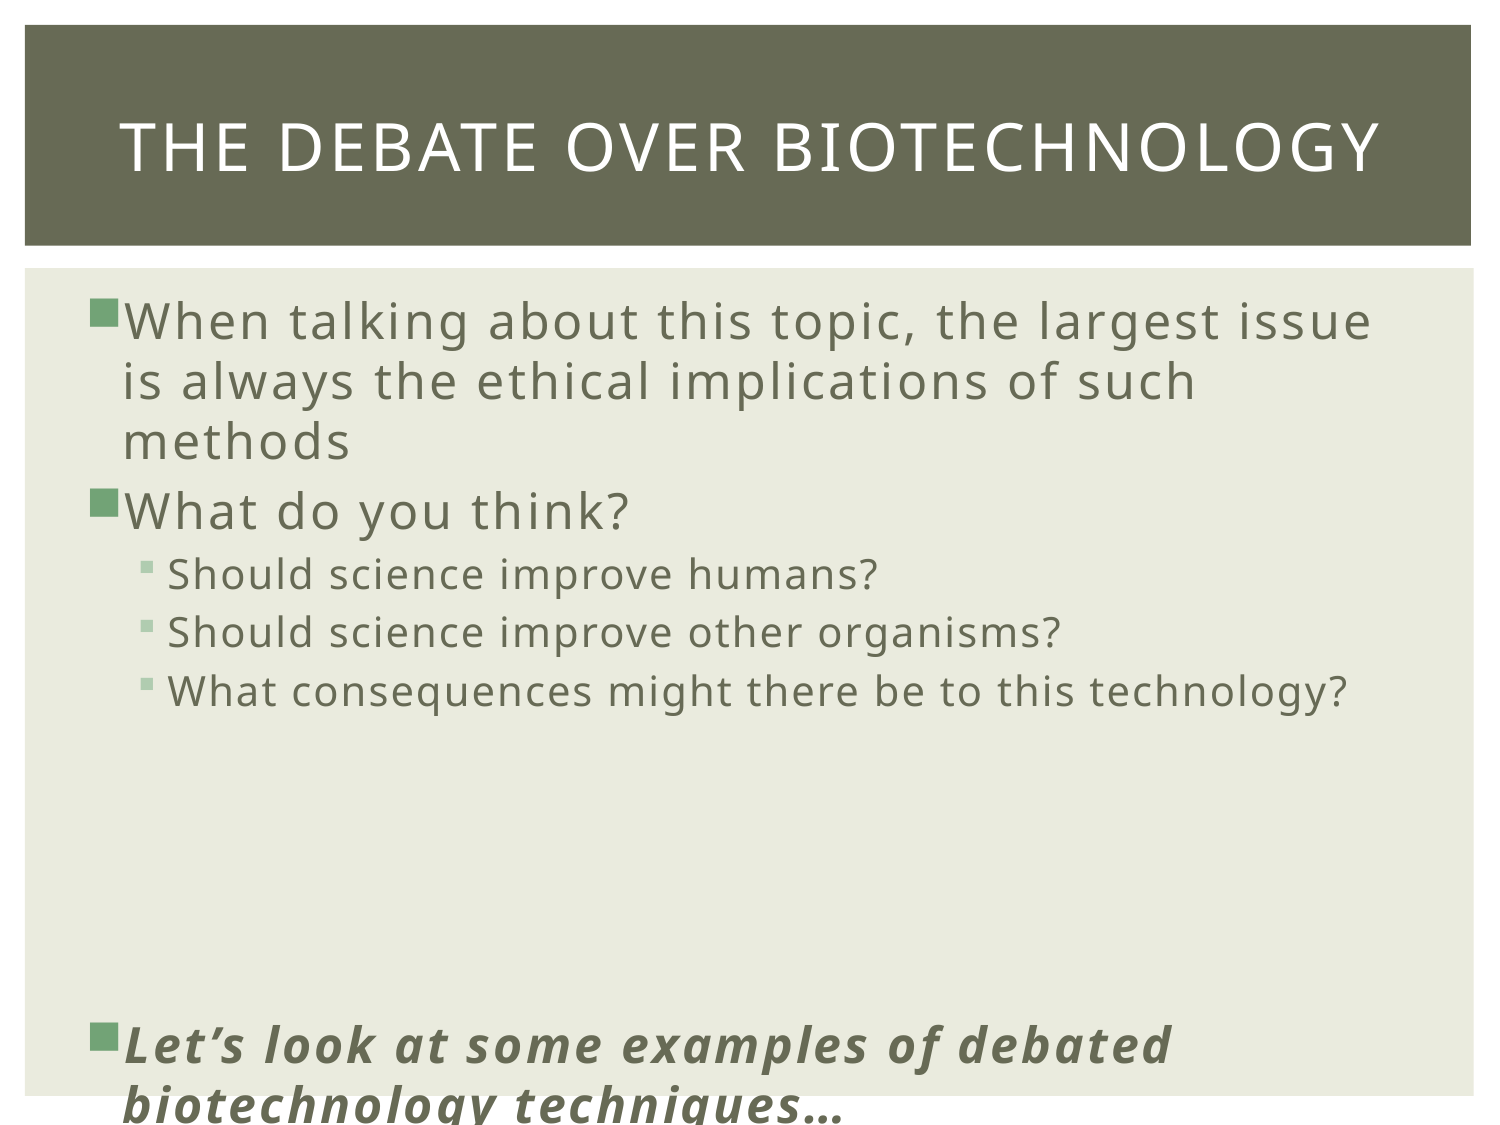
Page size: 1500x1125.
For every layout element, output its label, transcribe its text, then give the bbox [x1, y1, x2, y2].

list When talking about this topic, the largest issue is always the ethical implications of such methods What do you think? Should science improve humans? Should science improve other organisms? What consequences might there be to this technology? Let’s look at some examples of debated biotechnology techniques… [62, 281, 1442, 1005]
title The debate over biotechnology [62, 58, 1438, 232]
